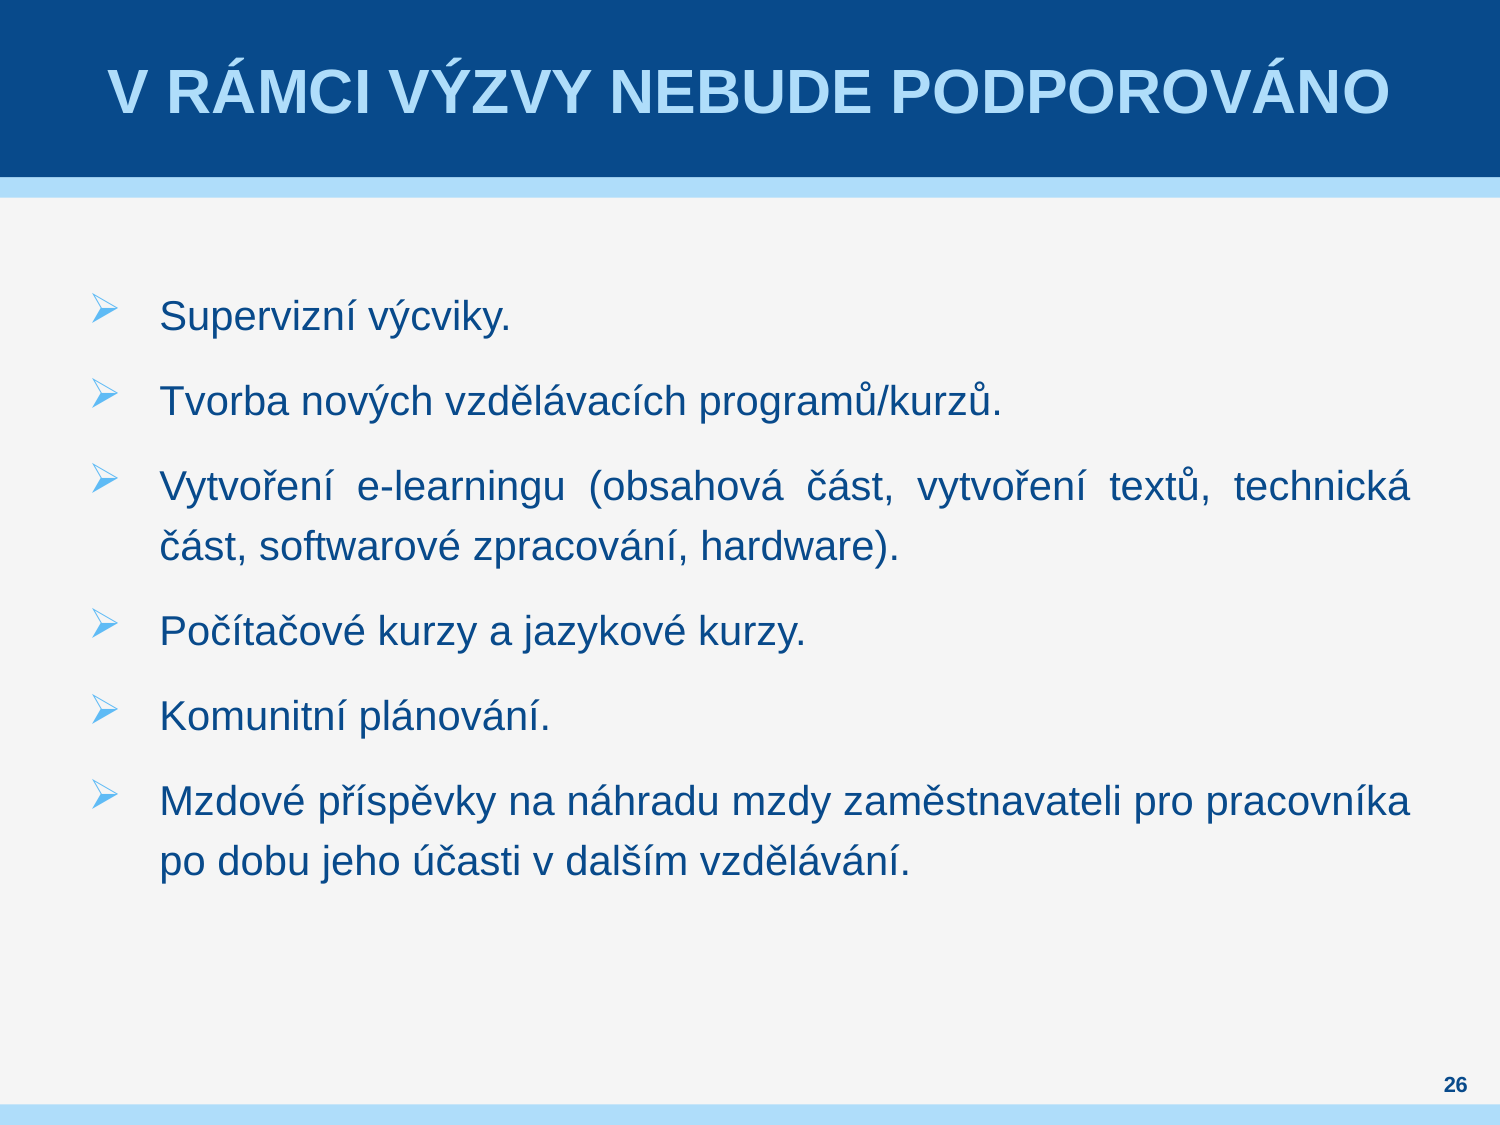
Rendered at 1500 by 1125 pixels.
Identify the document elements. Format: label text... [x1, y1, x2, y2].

title V RÁMCI VÝZVY NEBUDE PODPOROVÁNO [59, 0, 1441, 178]
slide_number 26 [1417, 1068, 1495, 1099]
list Supervizní výcviky. Tvorba nových vzdělávacích programů/kurzů. Vytvoření e-learningu (obsahová část, vytvoření textů, technická část, softwarové zpracování, hardware). Počítačové kurzy a jazykové kurzy. Komunitní plánování. Mzdové příspěvky na náhradu mzdy zaměstnavateli pro pracovníka po dobu jeho účasti v dalším vzdělávání. [88, 278, 1412, 1016]
